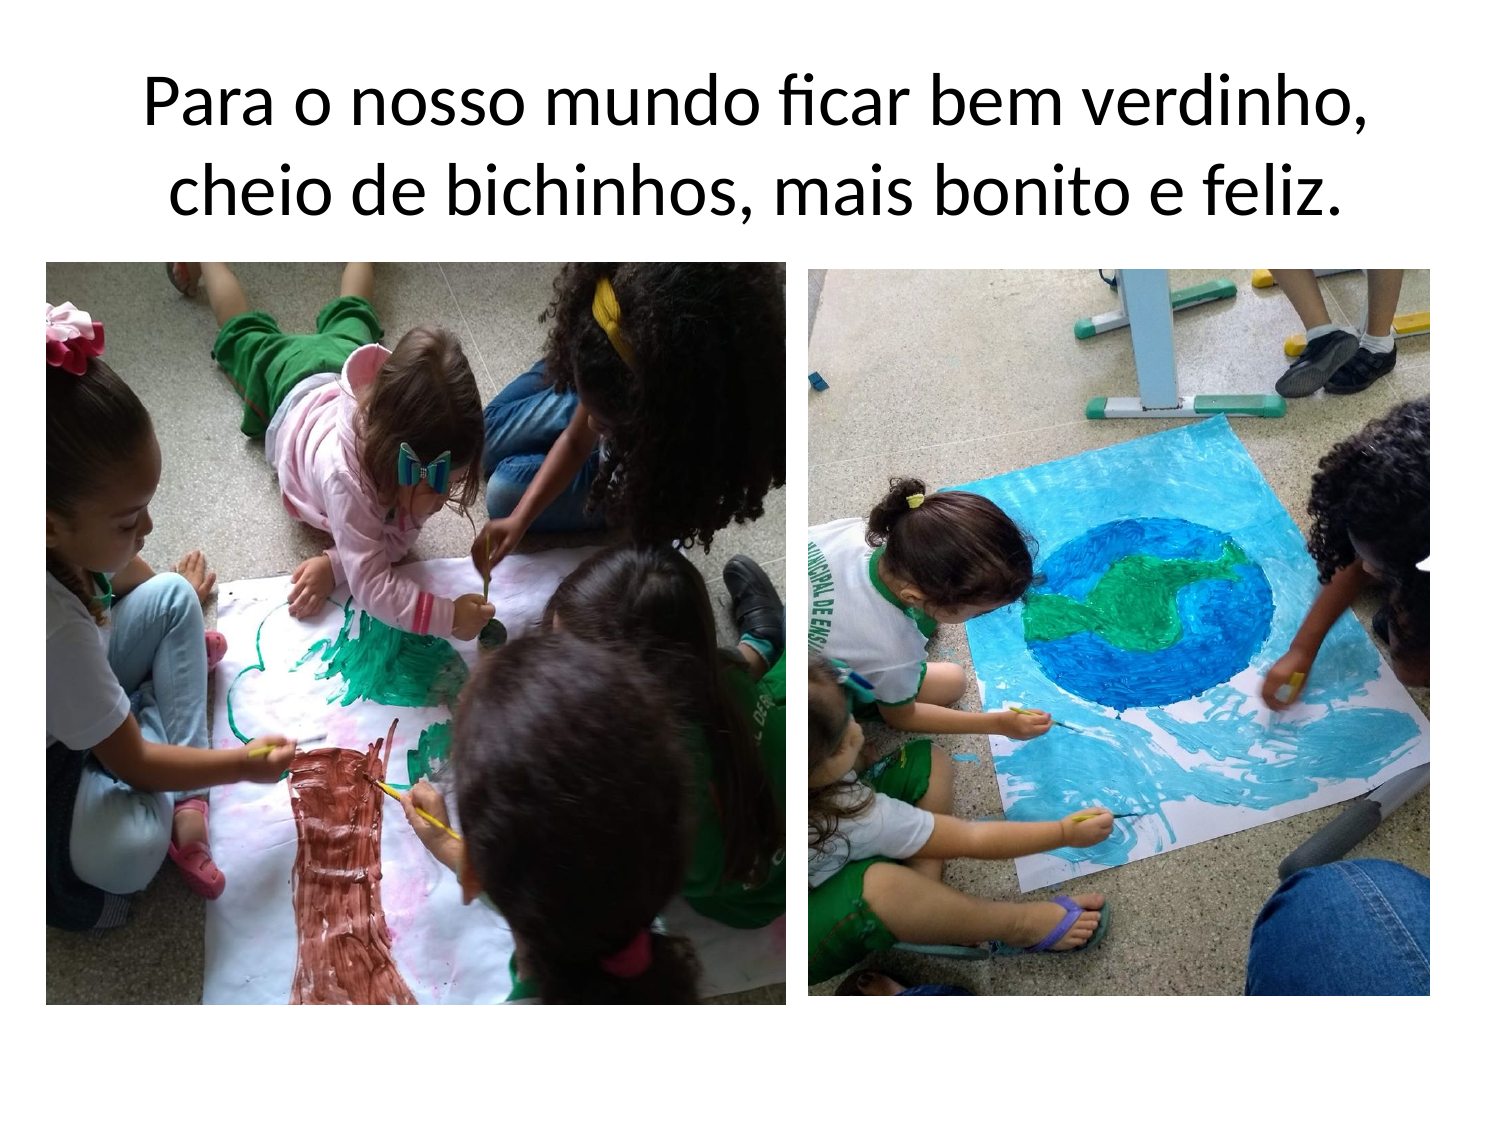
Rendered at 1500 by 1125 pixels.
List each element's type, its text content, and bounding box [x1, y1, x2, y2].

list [46, 262, 786, 1006]
title Para o nosso mundo ficar bem verdinho, cheio de bichinhos, mais bonito e feliz. [82, 46, 1432, 235]
picture [808, 269, 1430, 997]
